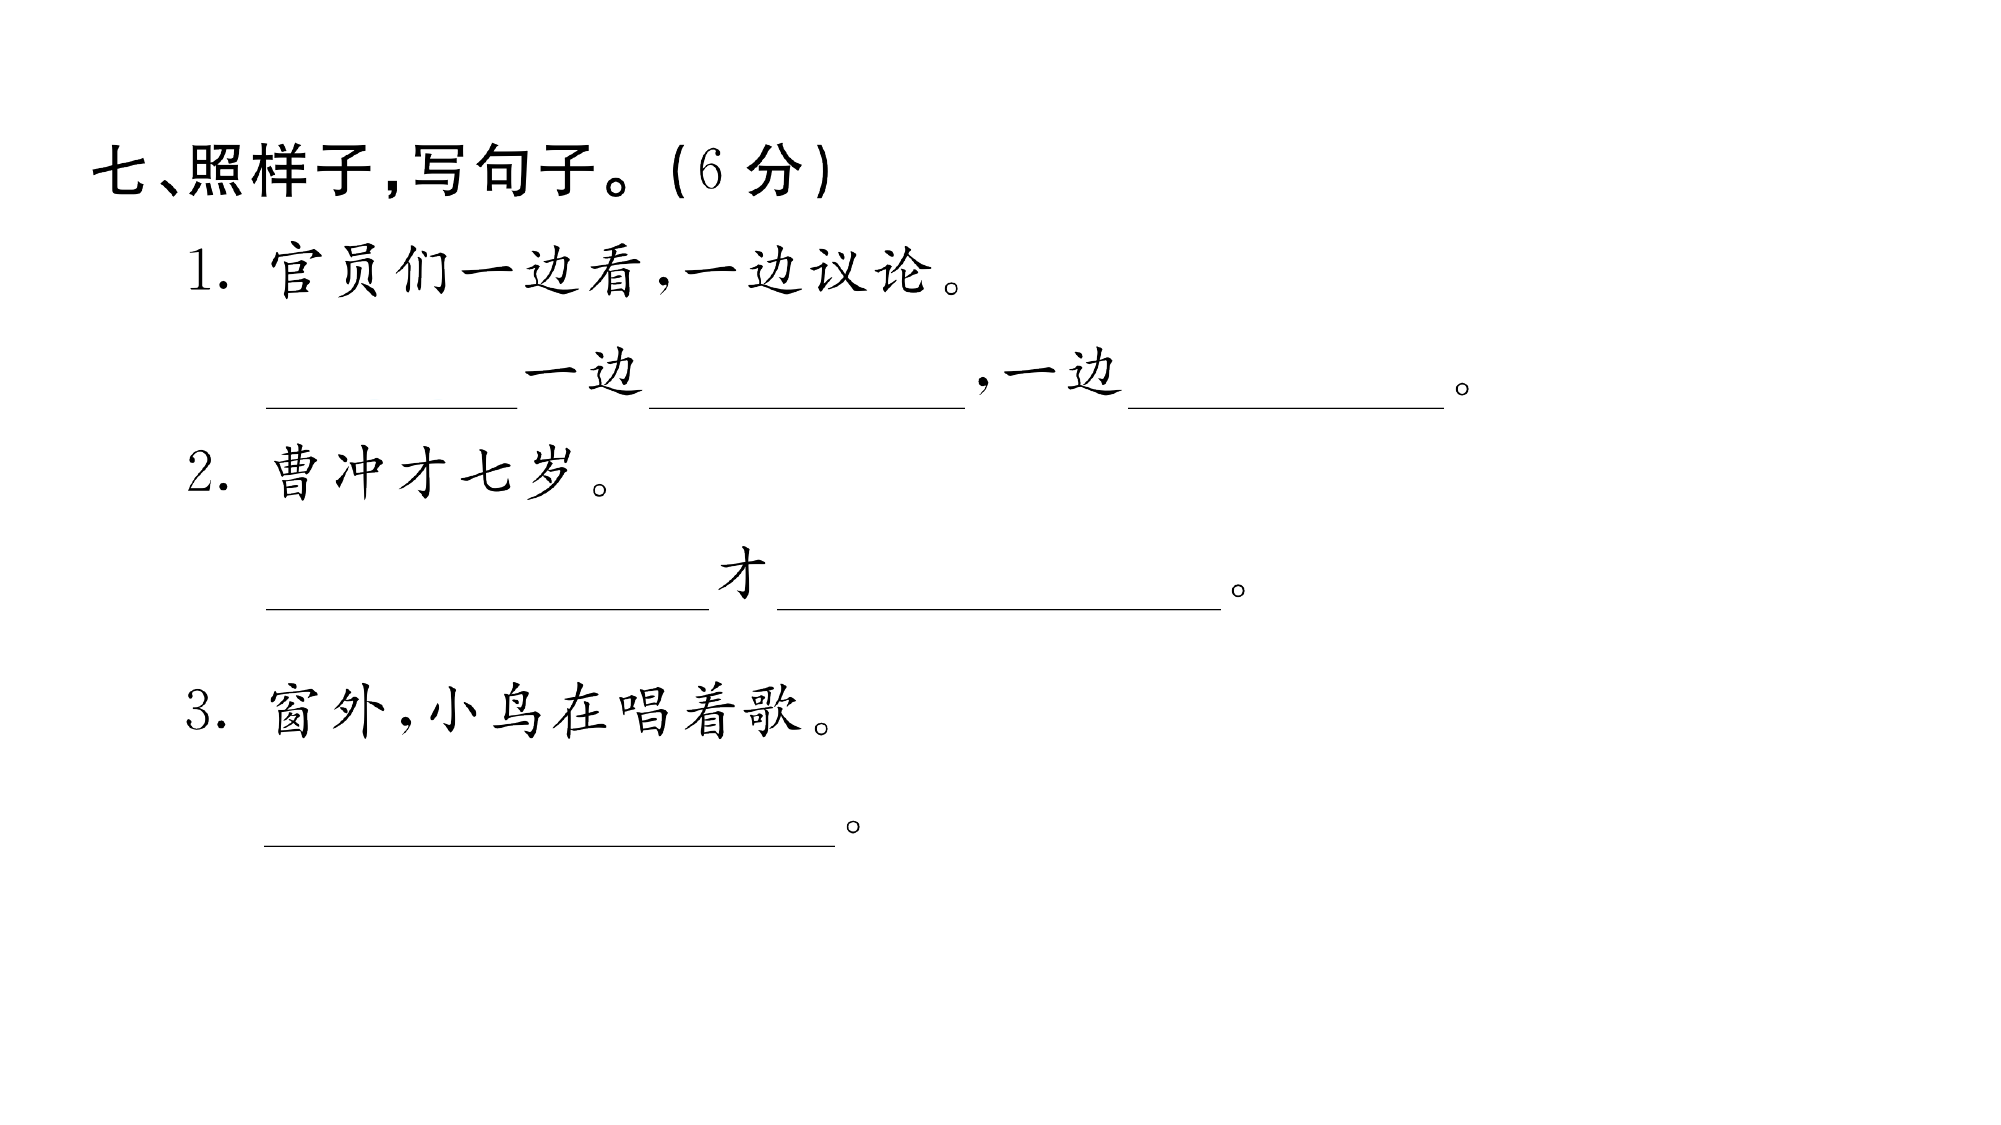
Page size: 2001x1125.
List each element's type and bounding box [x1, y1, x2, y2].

picture [87, 117, 1979, 625]
picture [181, 662, 2000, 861]
